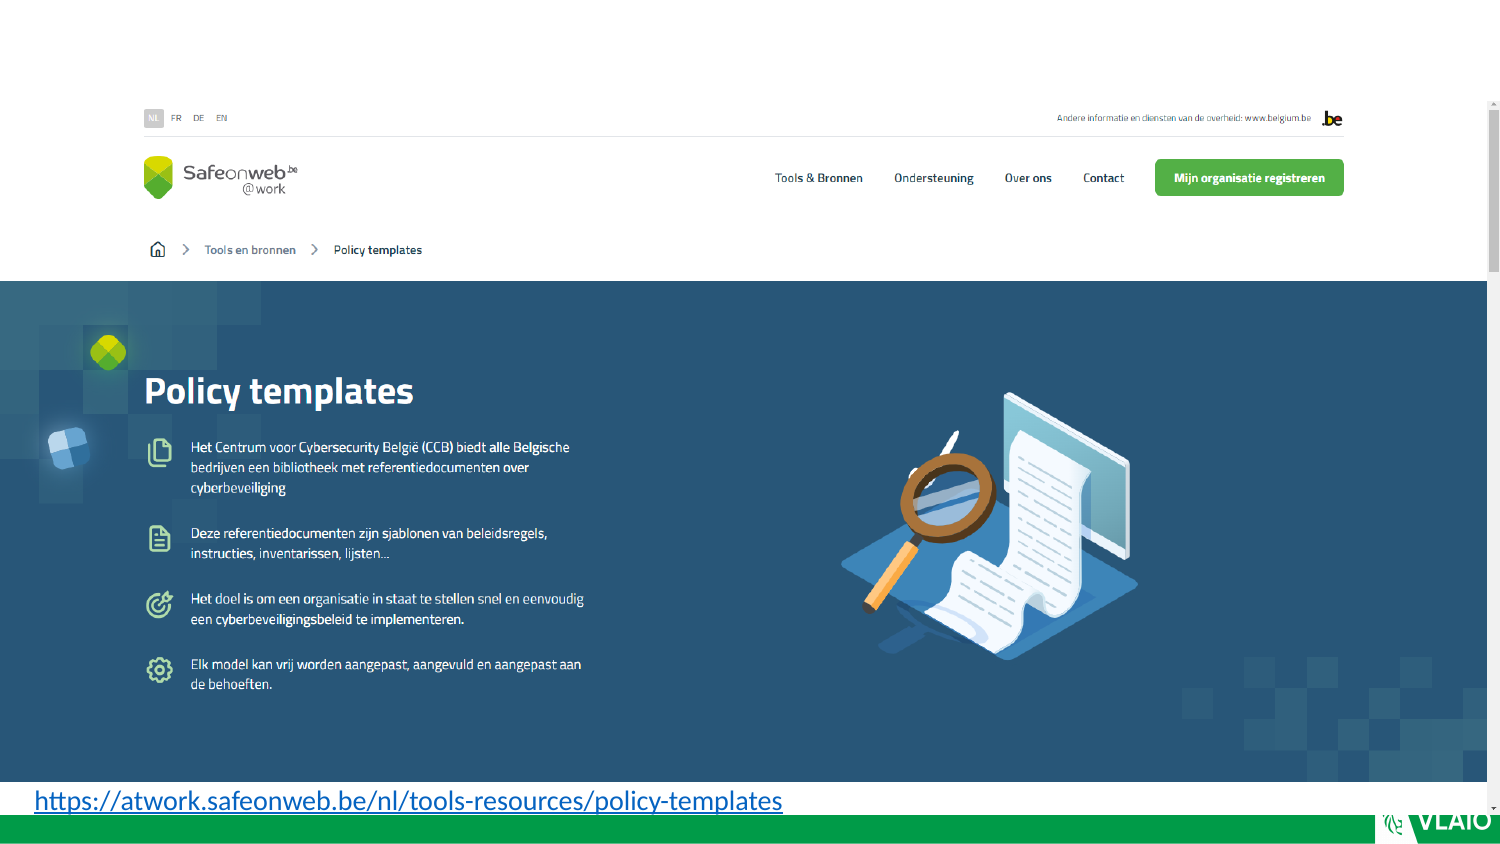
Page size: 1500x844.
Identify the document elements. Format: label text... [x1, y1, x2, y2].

picture [0, 101, 1500, 844]
text_box https://atwork.safeonweb.be/nl/tools-resources/policy-templates [19, 815, 910, 824]
